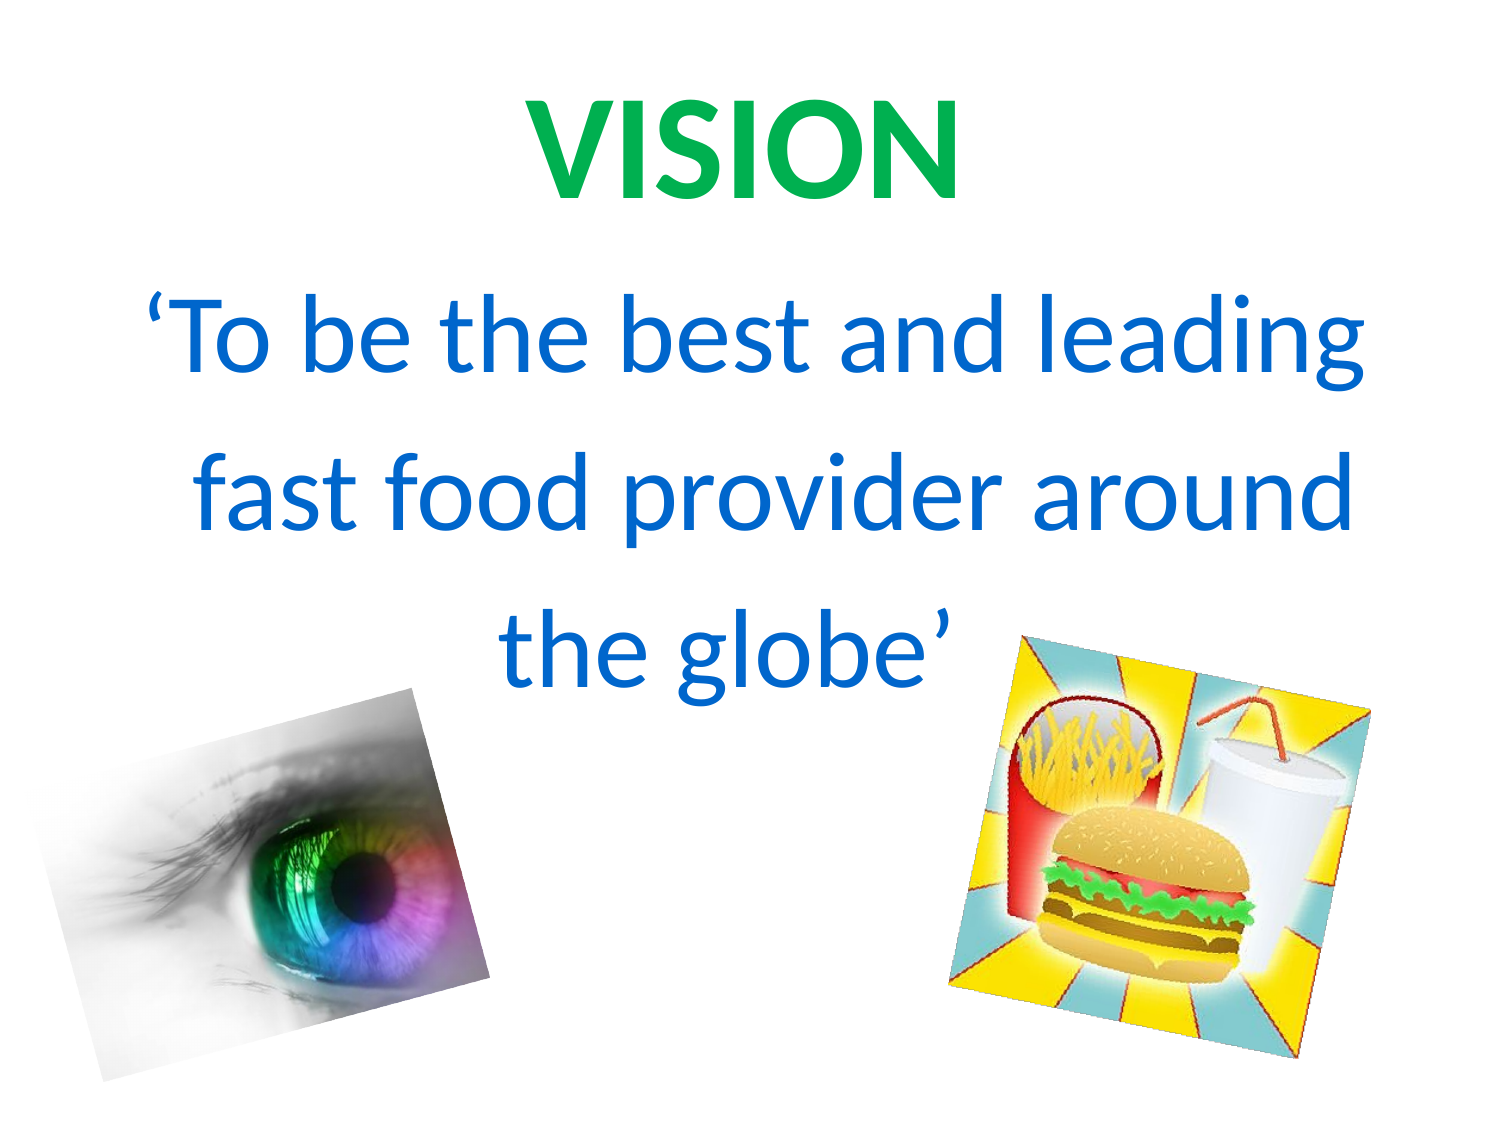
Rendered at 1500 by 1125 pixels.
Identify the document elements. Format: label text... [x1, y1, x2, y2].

picture [25, 688, 489, 1081]
picture [948, 636, 1371, 1059]
list ‘To be the best and leading fast food provider around the globe’ [75, 149, 1425, 893]
title VISION [75, 45, 1425, 149]
